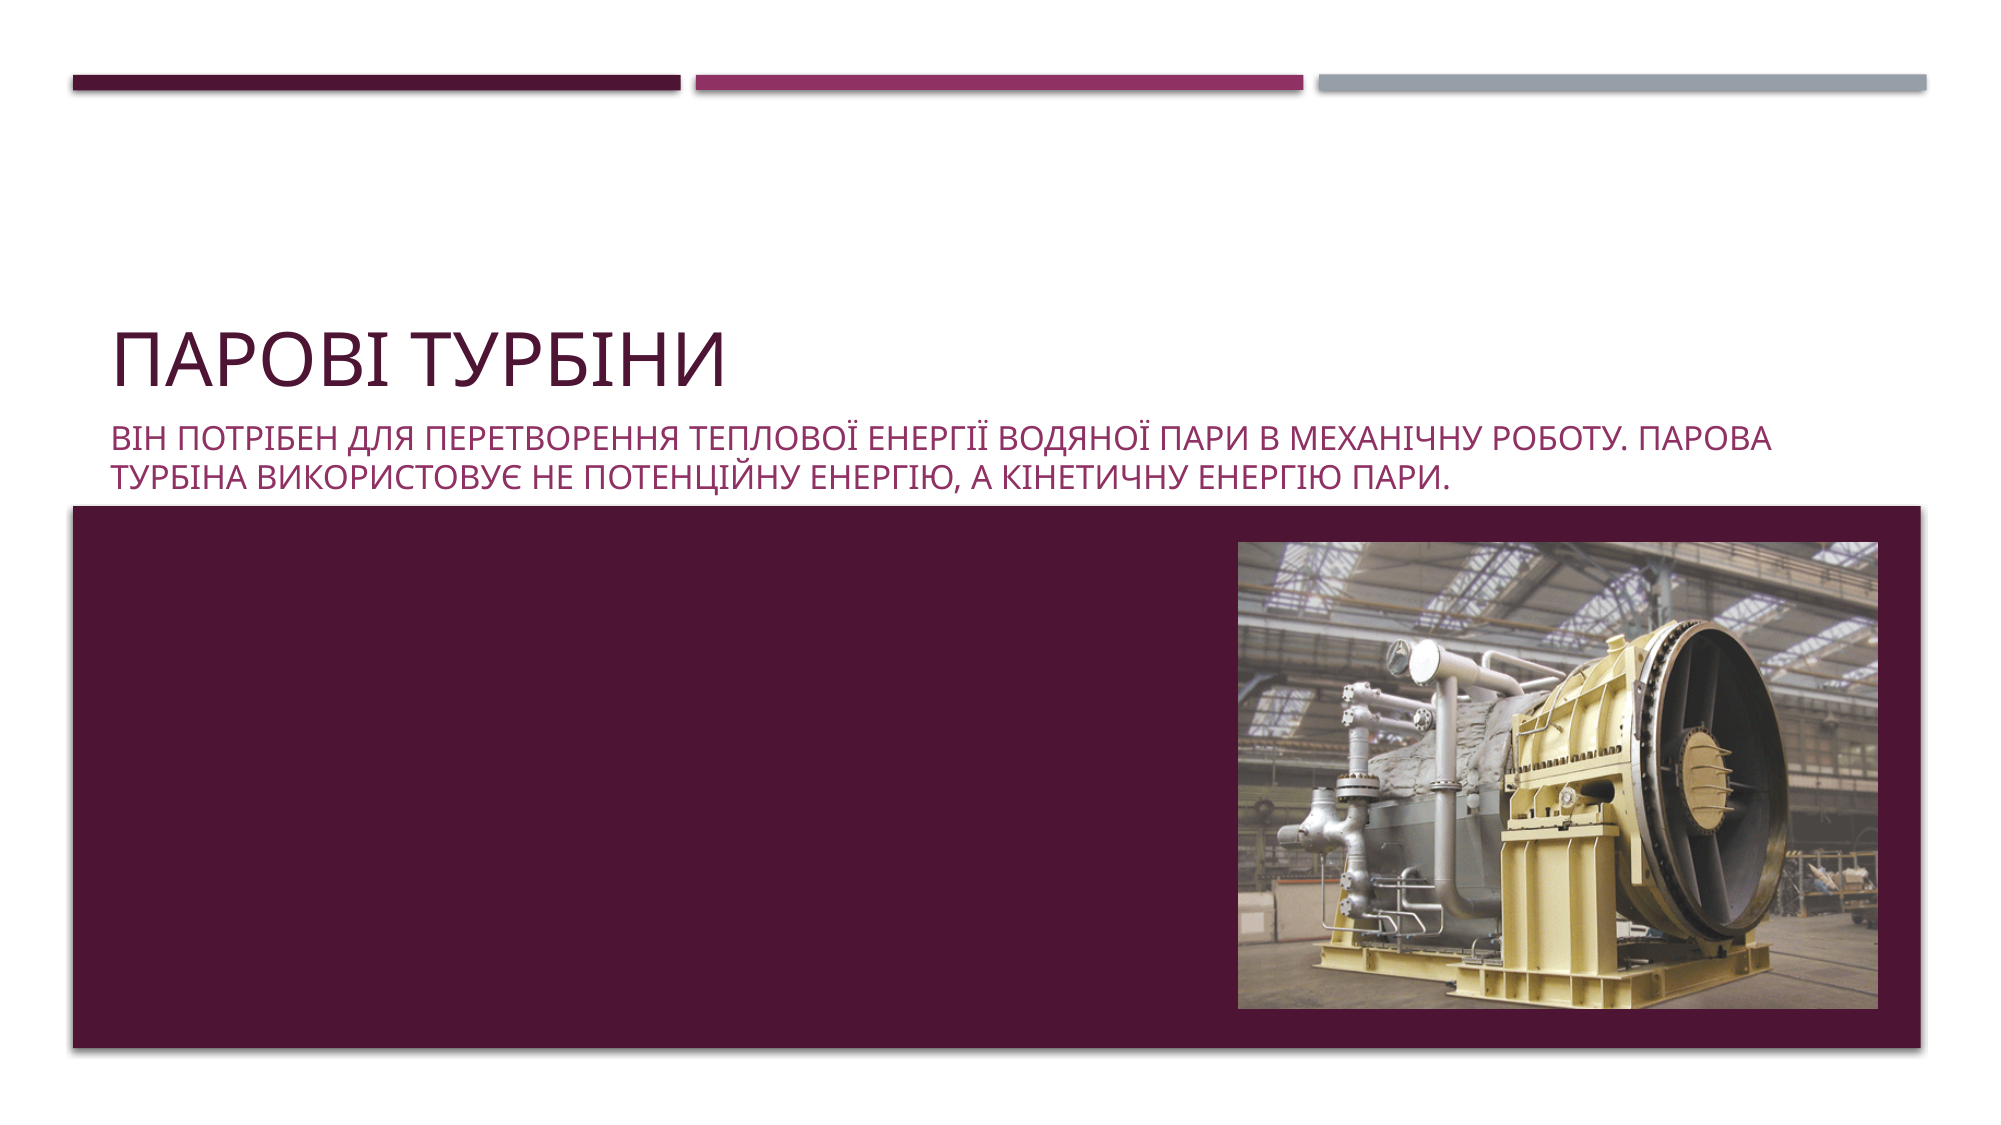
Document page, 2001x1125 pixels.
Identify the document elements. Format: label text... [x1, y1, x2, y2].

picture [1238, 541, 1879, 1010]
subtitle Він потрібен для перетворення теплової енергії водяної пари в механічну роботу. Парова турбіна використовує не потенційну енергію, а кінетичну енергію пари. [95, 409, 1899, 507]
title Парові турбіни [95, 167, 1899, 409]
